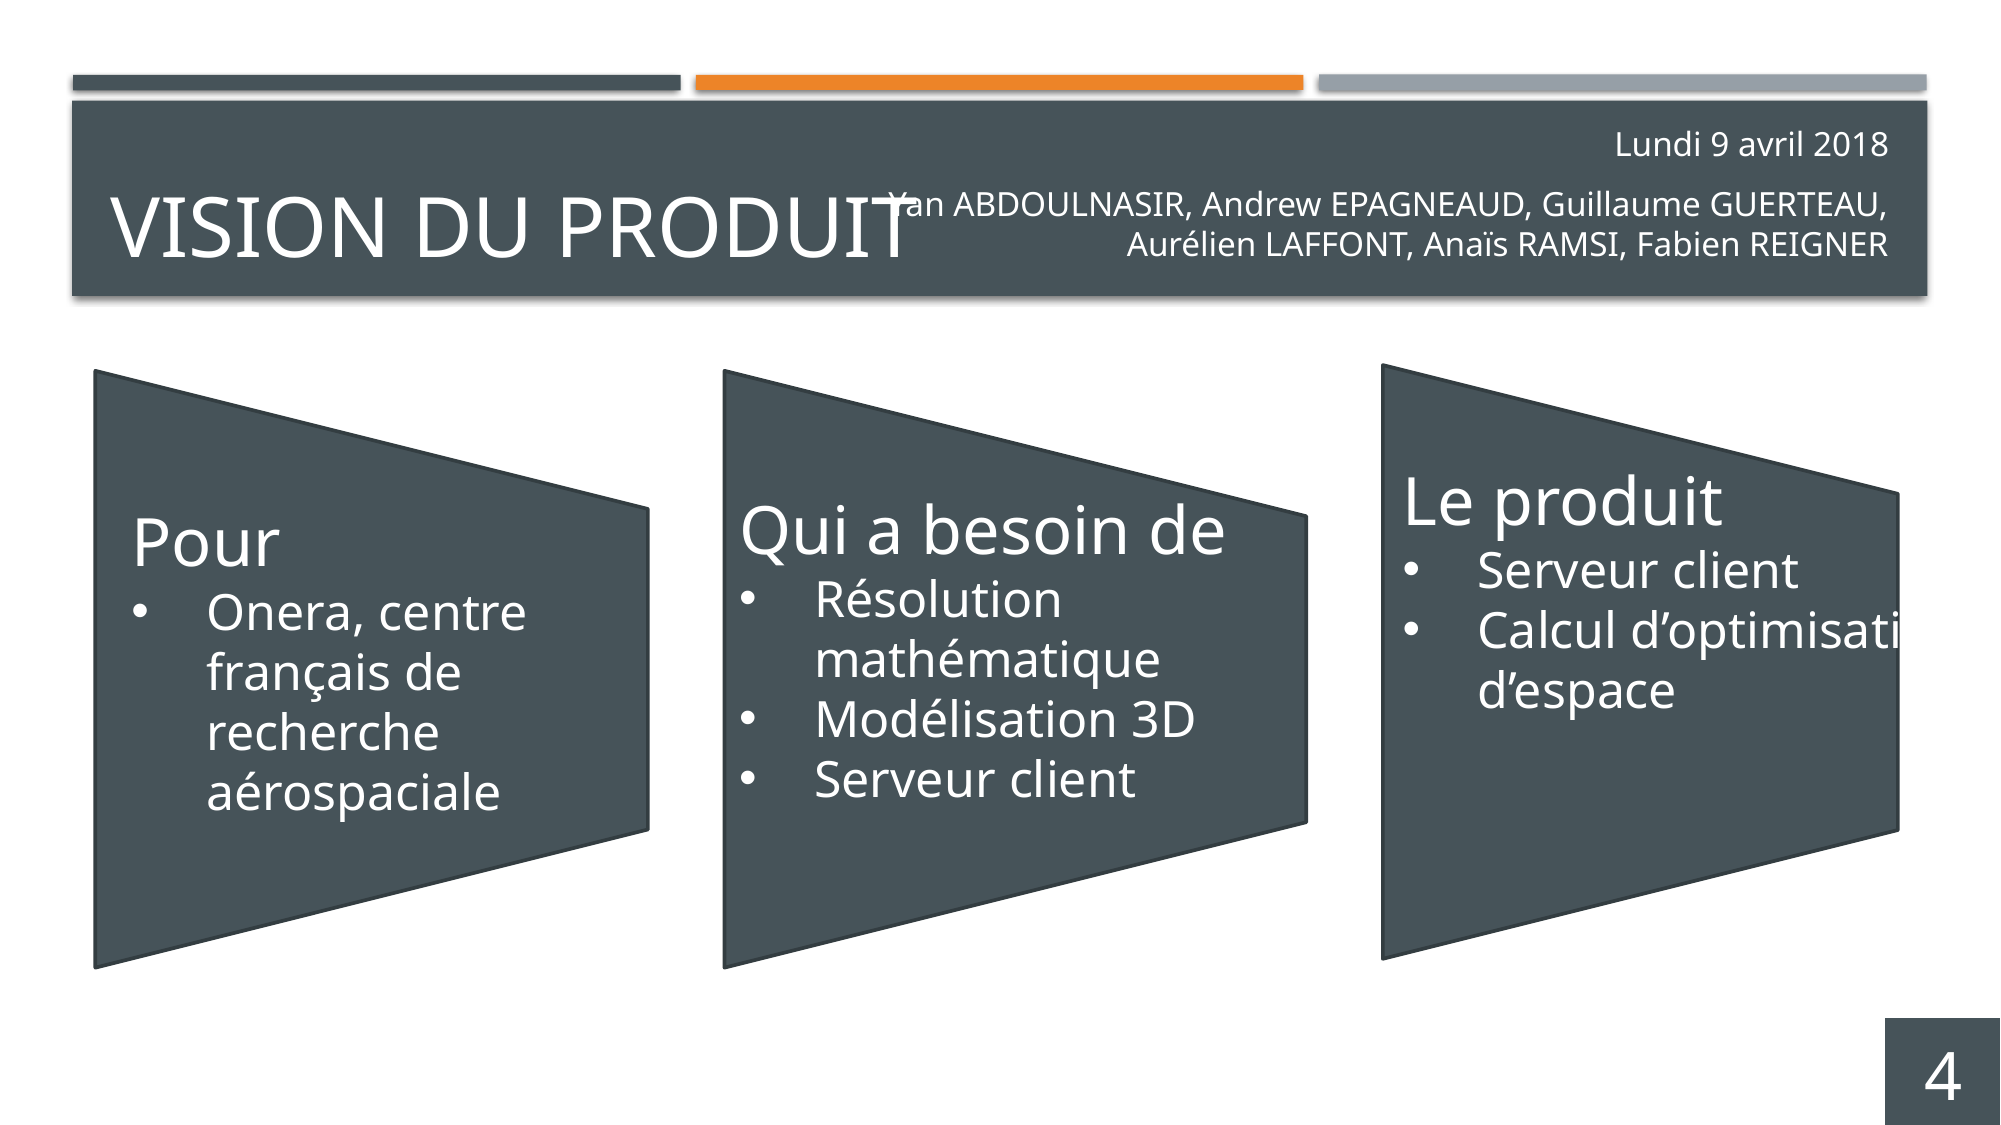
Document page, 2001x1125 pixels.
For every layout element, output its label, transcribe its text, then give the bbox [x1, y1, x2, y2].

text_box Lundi 9 avril 2018 Yan ABDOULNASIR, Andrew EPAGNEAUD, Guillaume GUERTEAU, Aurélien LAFFONT, Anaïs RAMSI, Fabien REIGNER [870, 115, 1905, 272]
text_box Pour Onera, centre français de recherche aérospaciale [116, 492, 594, 828]
text_box Qui a besoin de Résolution mathématique Modélisation 3D Serveur client [724, 480, 1331, 815]
text_box [1381, 363, 1900, 961]
text_box Le produit Serveur client Calcul d’optimisation d’espace [1387, 451, 1995, 726]
text_box [722, 369, 1309, 970]
text_box [93, 369, 650, 970]
title Vision du produit [95, 115, 1905, 282]
text_box 4 [1881, 1015, 2000, 1125]
